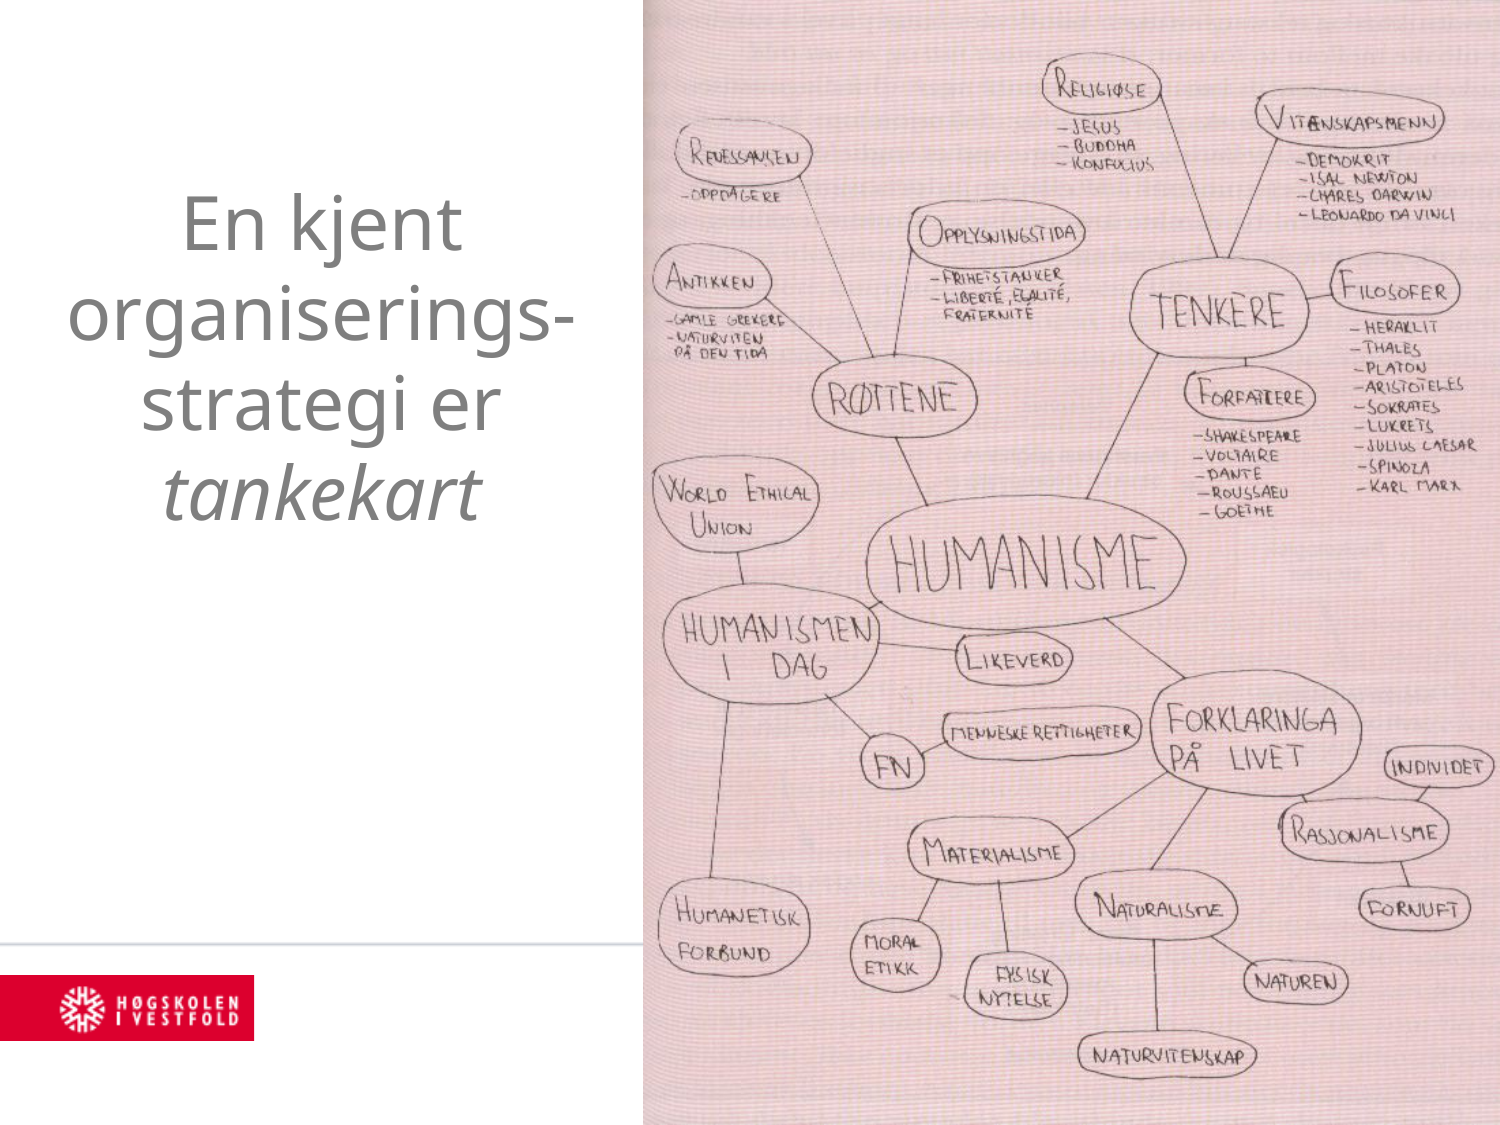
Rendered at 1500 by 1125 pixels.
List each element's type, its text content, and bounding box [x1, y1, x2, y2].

title En kjent organiserings-strategi er tankekart [0, 113, 638, 598]
picture [643, 0, 1500, 1125]
